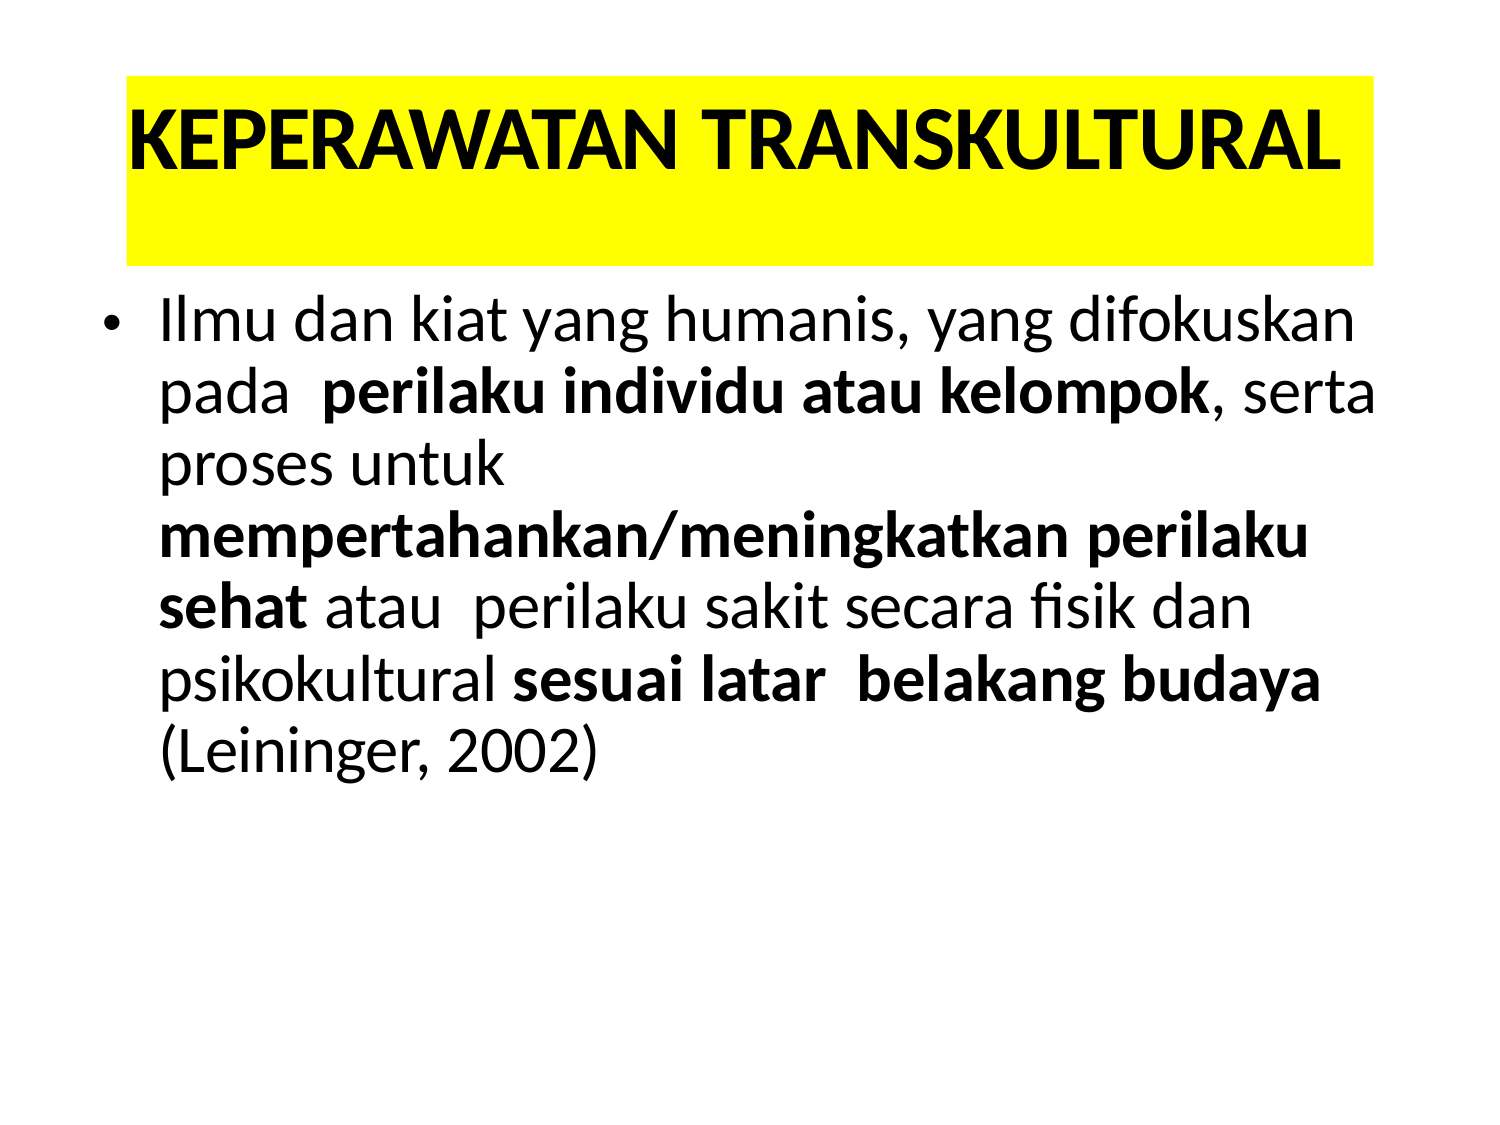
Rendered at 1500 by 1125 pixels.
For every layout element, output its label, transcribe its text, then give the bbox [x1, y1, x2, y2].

text_box • Ilmu dan kiat yang humanis, yang difokuskan pada perilaku individu atau kelompok, serta proses untuk mempertahankan/meningkatkan perilaku sehat atau perilaku sakit secara fisik dan psikokultural sesuai latar belakang budaya (Leininger, 2002) [99, 274, 1405, 788]
title KEPERAWATAN TRANSKULTURAL [126, 75, 1374, 266]
